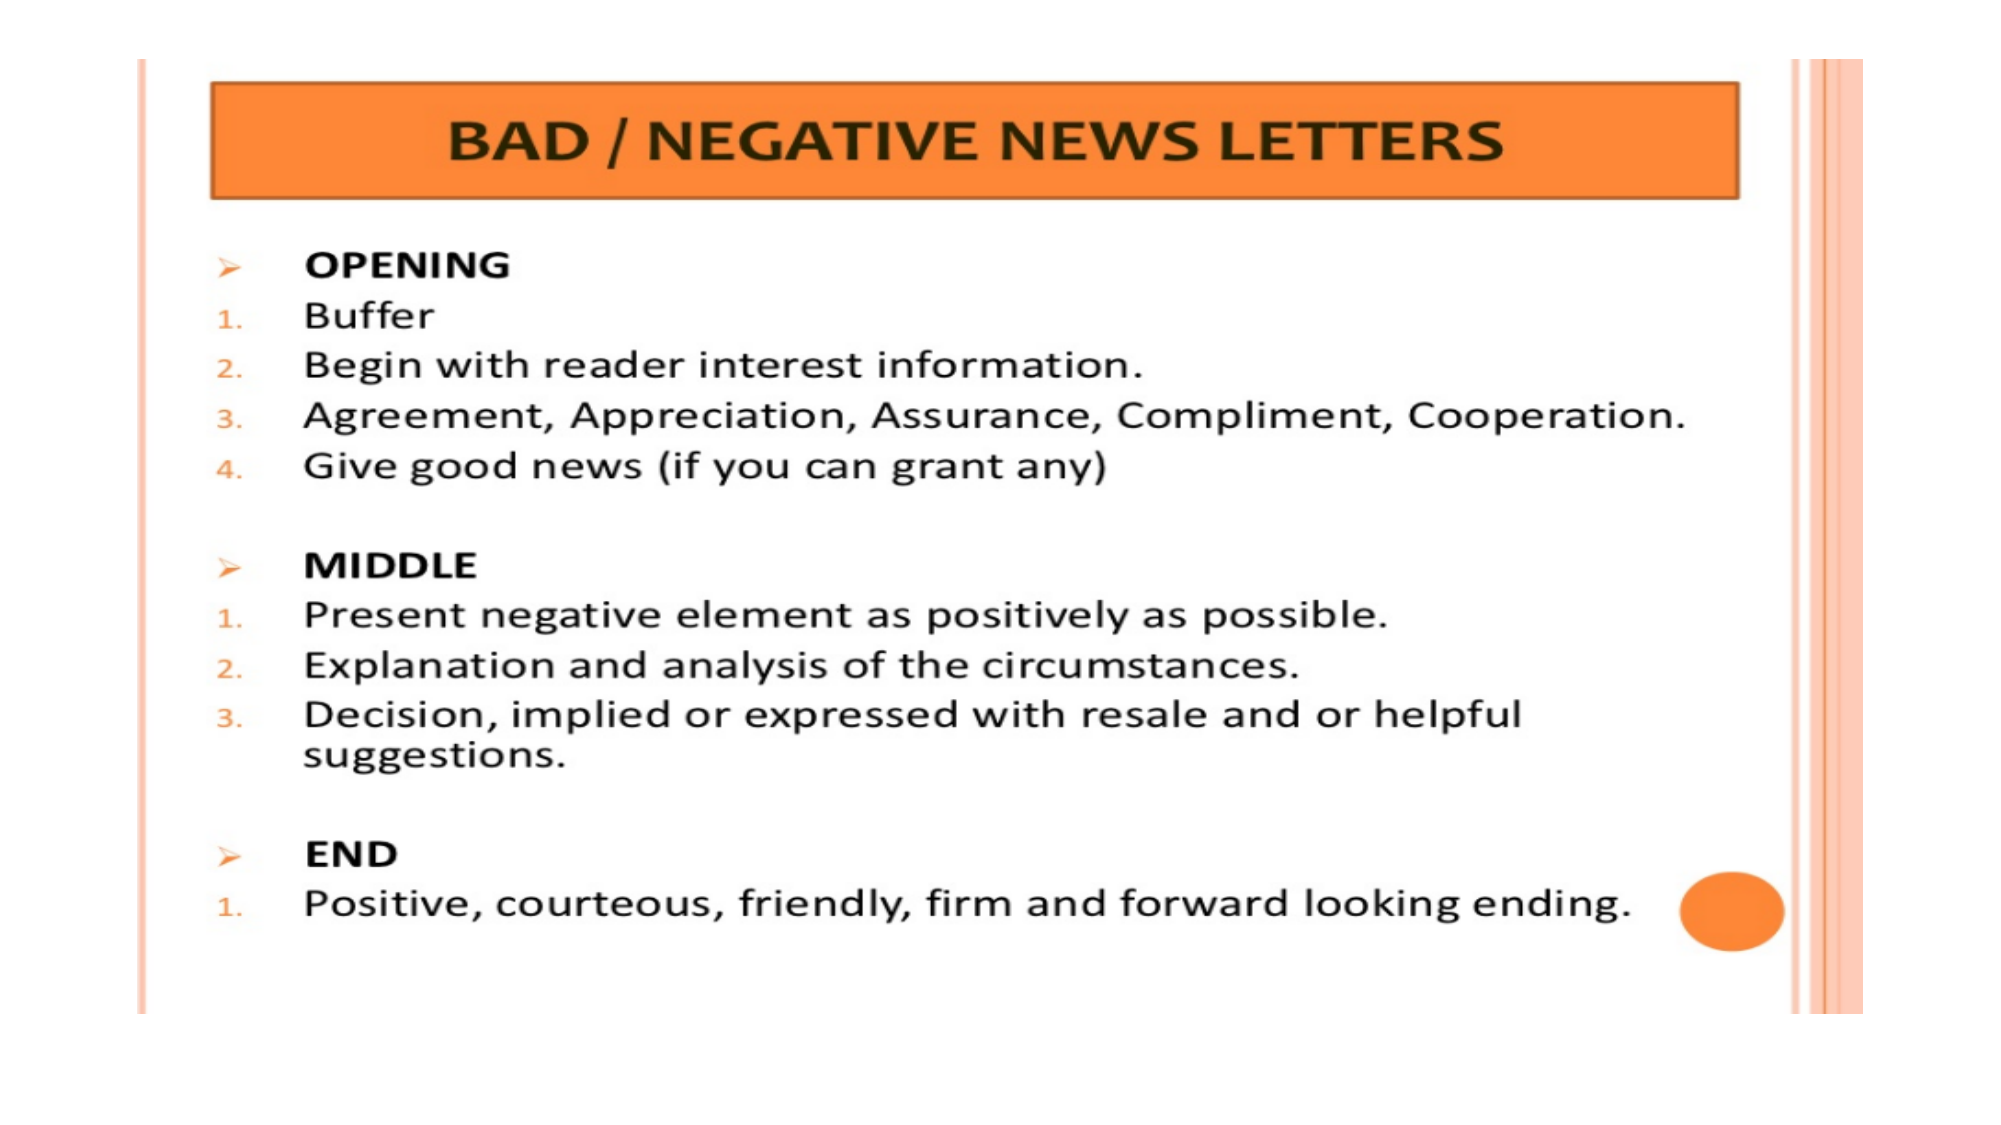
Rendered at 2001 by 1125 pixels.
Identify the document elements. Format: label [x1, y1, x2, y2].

list [137, 59, 1863, 1014]
